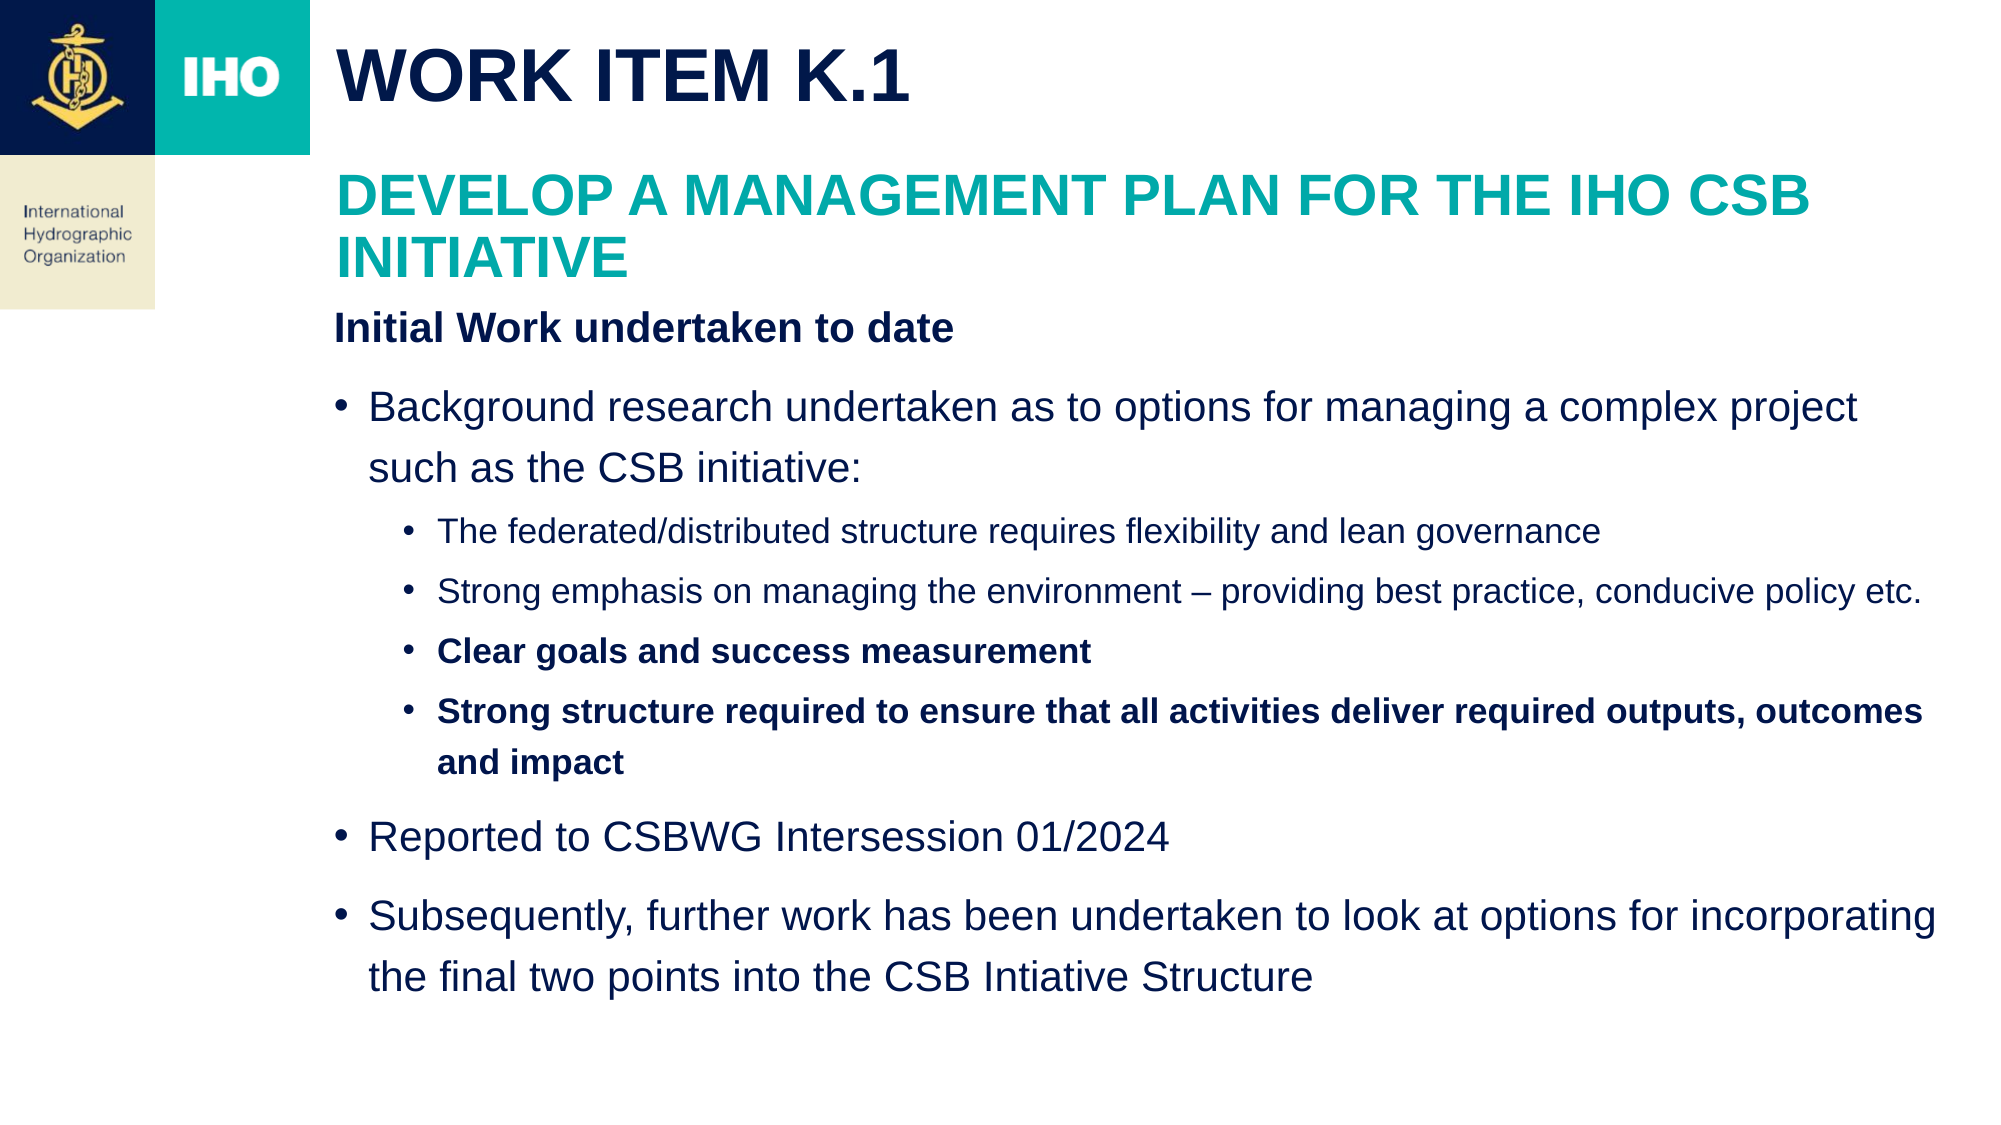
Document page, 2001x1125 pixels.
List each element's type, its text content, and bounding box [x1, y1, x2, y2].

subtitle Develop a management plan for the IHO CSB Initiative [321, 157, 2000, 249]
list Initial Work undertaken to date Background research undertaken as to options for managing a complex project such as the CSB initiative: The federated/distributed structure requires flexibility and lean governance Strong emphasis on managing the environment – providing best practice, conducive policy etc. Clear goals and success measurement Strong structure required to ensure that all activities deliver required outputs, outcomes and impact Reported to CSBWG Intersession 01/2024 Subsequently, further work has been undertaken to look at options for incorporating the final two points into the CSB Intiative Structure [318, 282, 1972, 1021]
picture [0, 0, 310, 310]
title Work Item K.1 [321, 4, 1751, 150]
